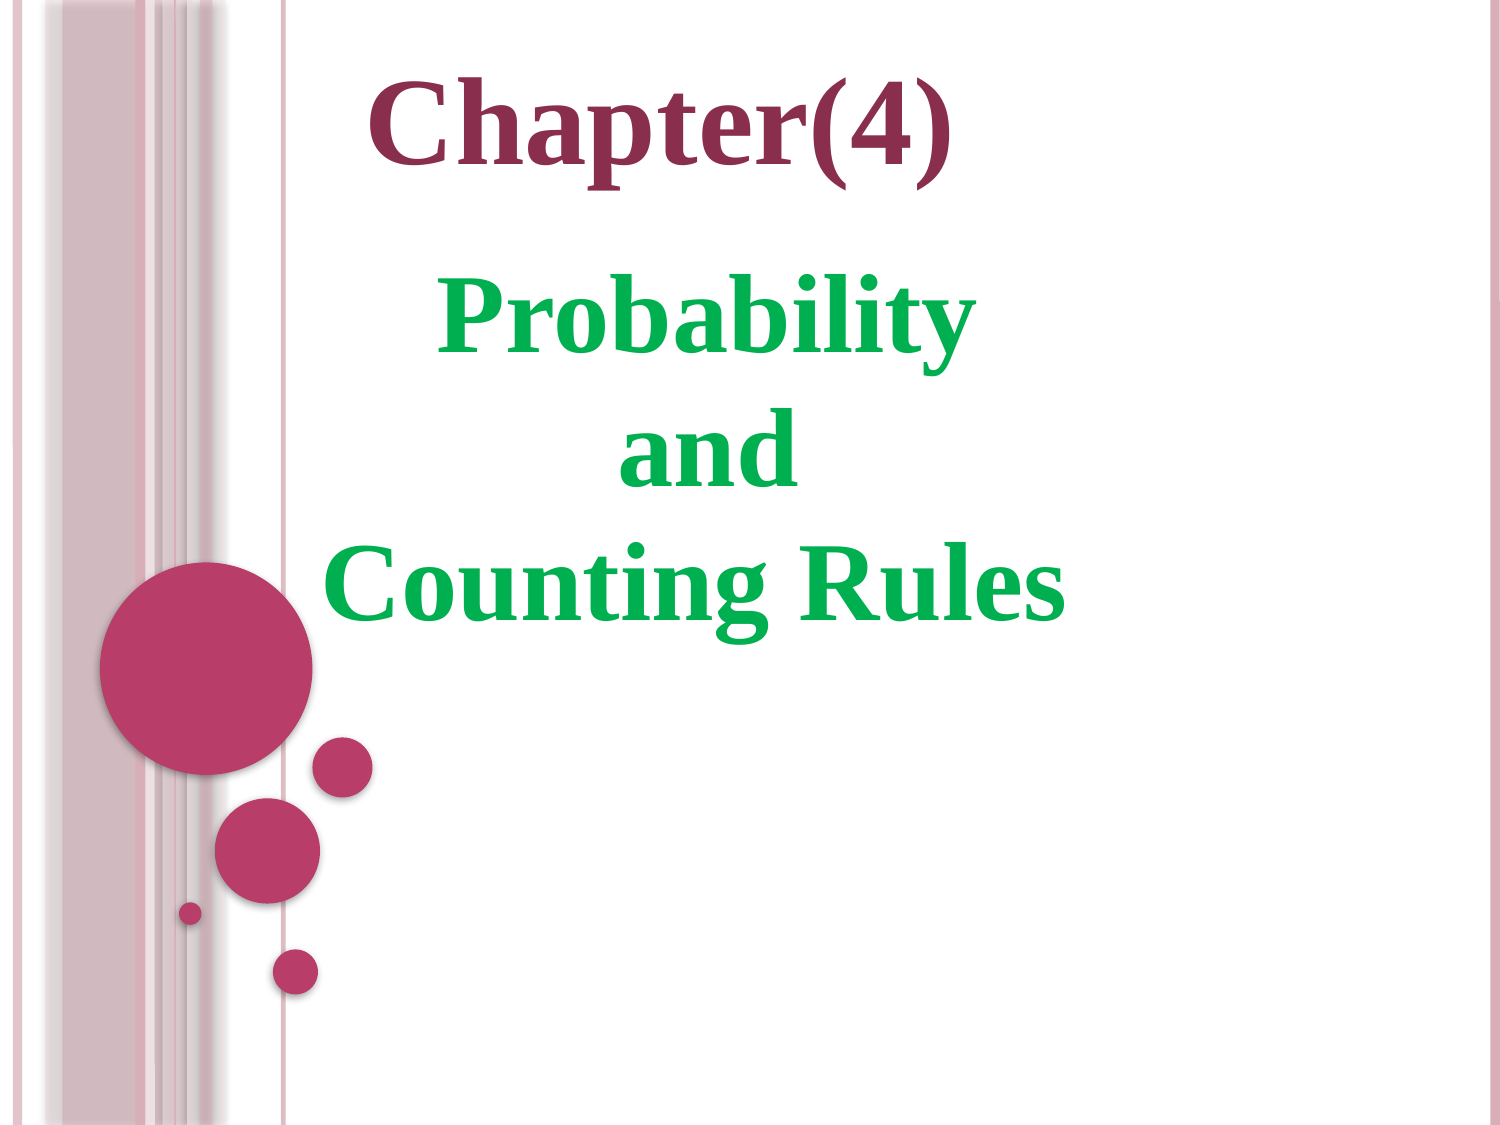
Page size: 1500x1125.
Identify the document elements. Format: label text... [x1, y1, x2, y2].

subtitle Probability and Counting Rules [62, 99, 1325, 513]
text_box [187, 649, 1175, 813]
text_box Chapter(4) [350, 29, 1050, 200]
